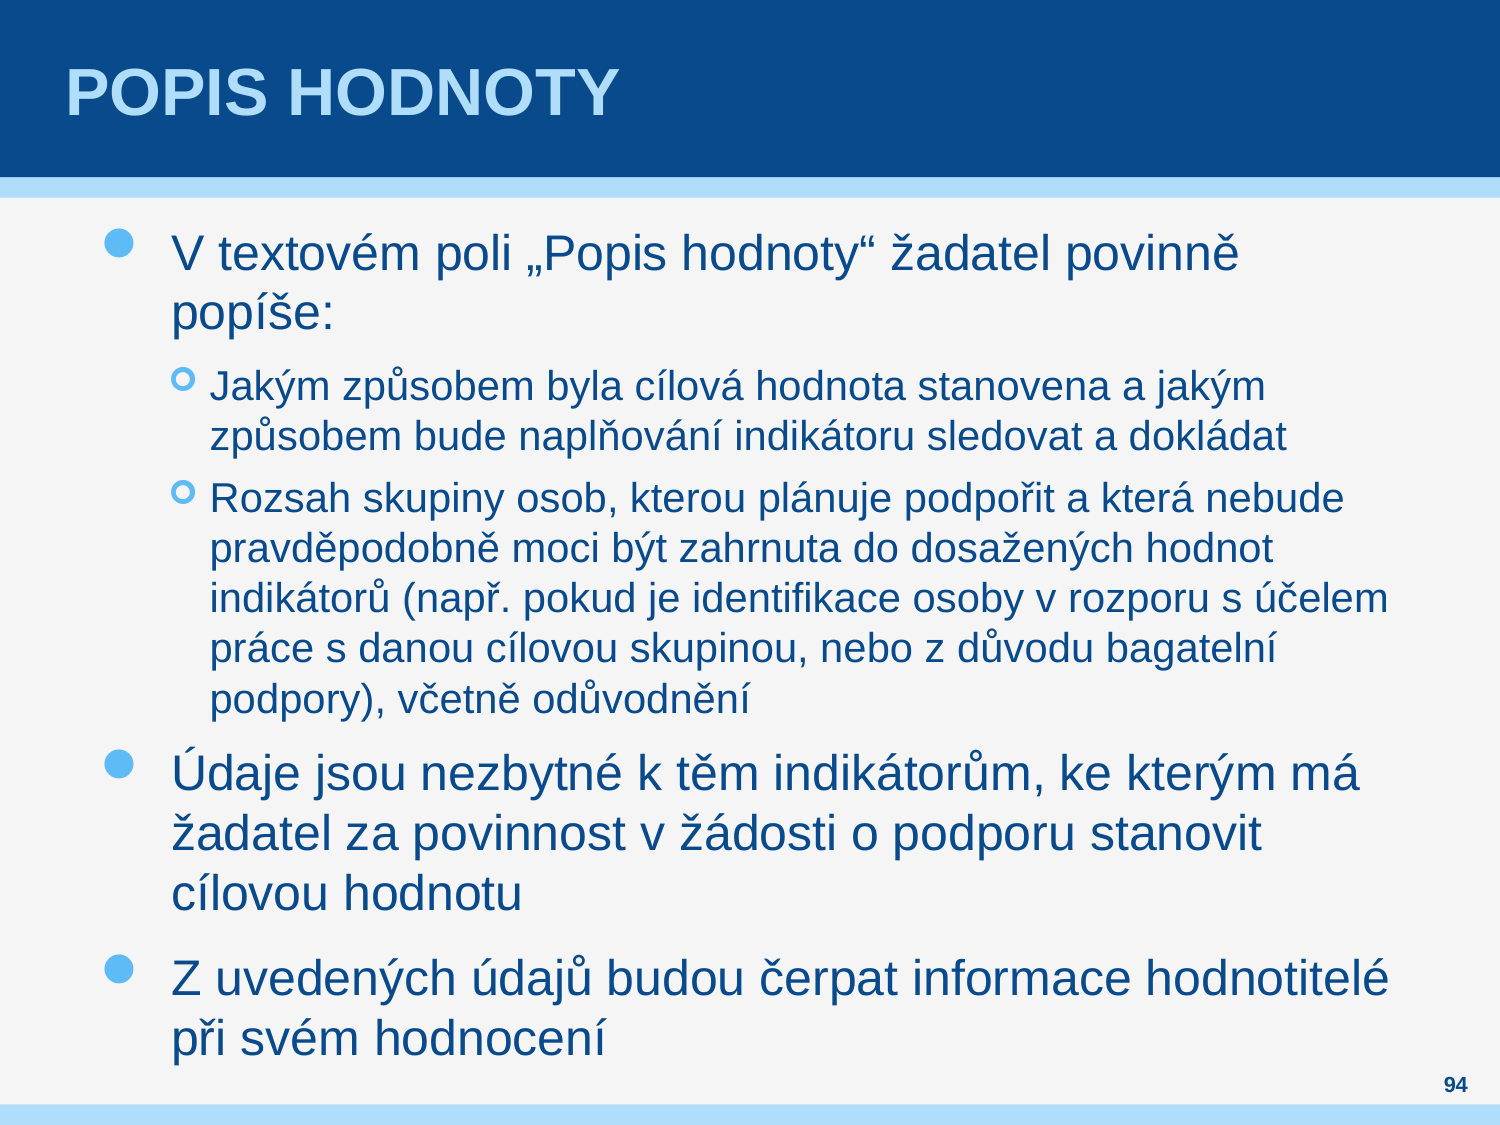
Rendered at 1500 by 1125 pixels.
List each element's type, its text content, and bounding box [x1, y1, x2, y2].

list V textovém poli „Popis hodnoty“ žadatel povinně popíše: Jakým způsobem byla cílová hodnota stanovena a jakým způsobem bude naplňování indikátoru sledovat a dokládat Rozsah skupiny osob, kterou plánuje podpořit a která nebude pravděpodobně moci být zahrnuta do dosažených hodnot indikátorů (např. pokud je identifikace osoby v rozporu s účelem práce s danou cílovou skupinou, nebo z důvodu bagatelní podpory), včetně odůvodnění Údaje jsou nezbytné k těm indikátorům, ke kterým má žadatel za povinnost v žádosti o podporu stanovit cílovou hodnotu Z uvedených údajů budou čerpat informace hodnotitelé při svém hodnocení [100, 219, 1412, 1004]
title Popis hodnoty [59, 0, 1441, 178]
slide_number 94 [1417, 1068, 1495, 1099]
